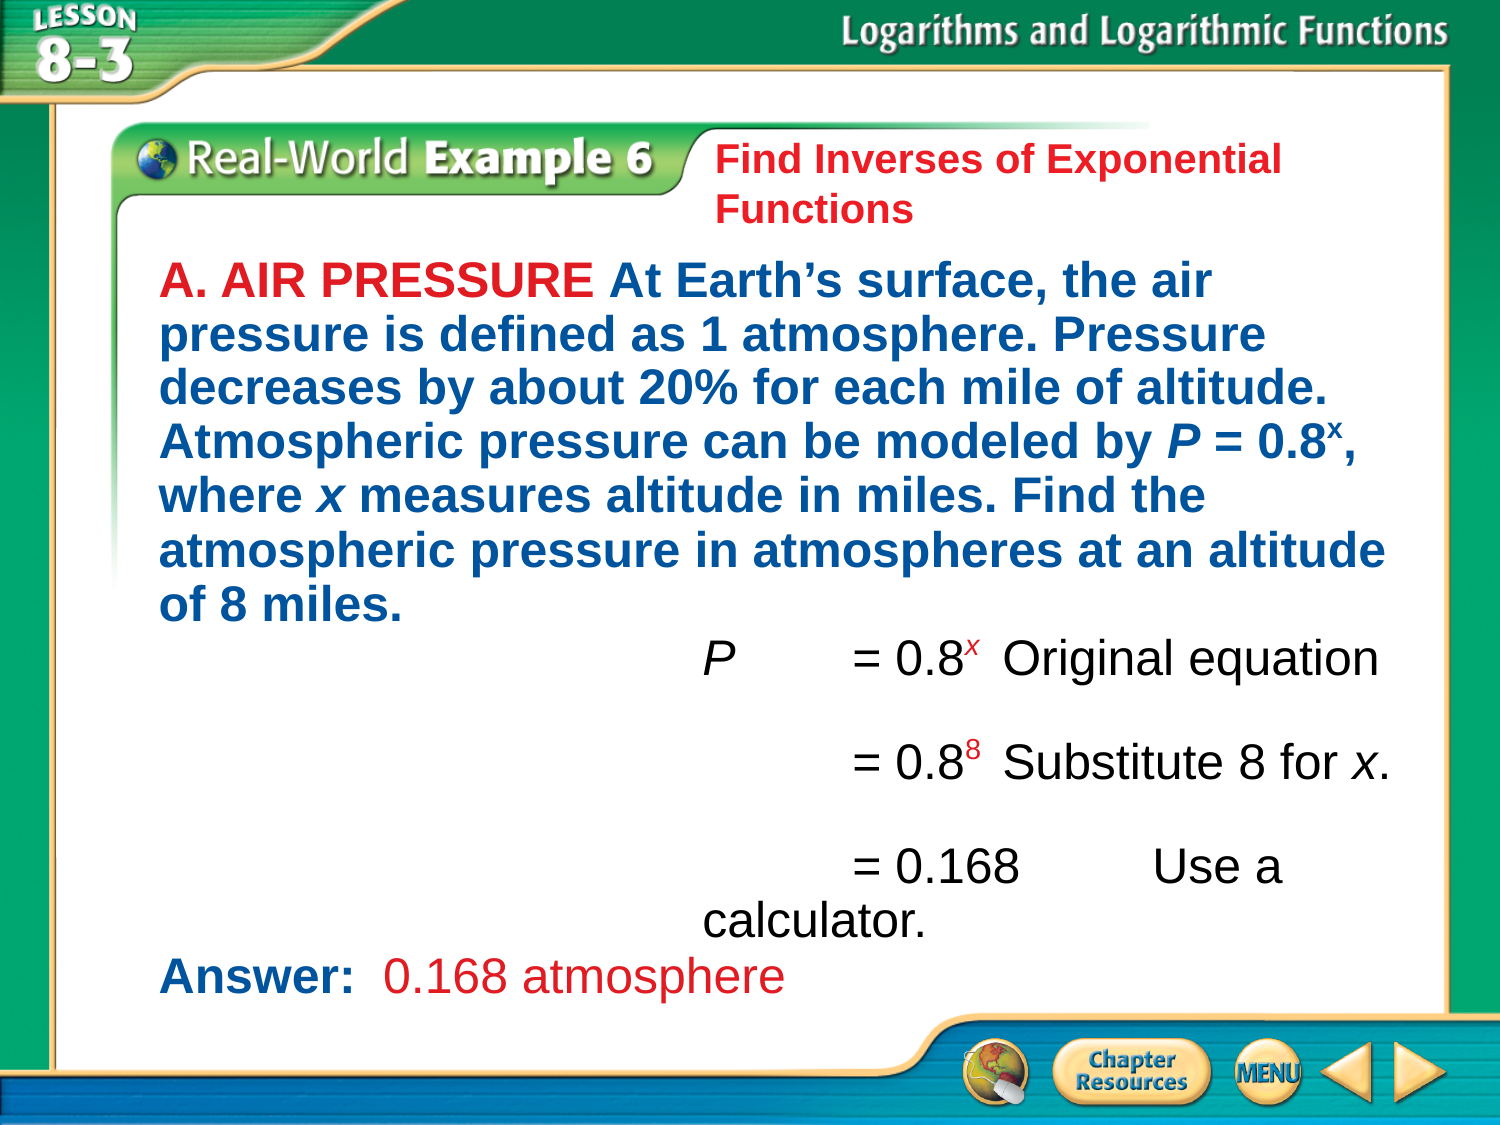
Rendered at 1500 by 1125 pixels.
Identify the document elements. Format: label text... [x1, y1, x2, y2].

text_box A. AIR PRESSURE At Earth’s surface, the air pressure is defined as 1 atmosphere. Pressure decreases by about 20% for each mile of altitude. Atmospheric pressure can be modeled by P = 0.8x, where x measures altitude in miles. Find the atmospheric pressure in atmospheres at an altitude of 8 miles. [143, 246, 1408, 624]
text_box Find Inverses of Exponential Functions [699, 124, 1413, 240]
picture [0, 0, 1500, 1125]
text_box Answer: 0.168 atmosphere [87, 943, 1438, 1013]
text_box P = 0.8x Original equation = 0.88 Substitute 8 for x. = 0.168 Use a calculator. [87, 624, 1413, 943]
